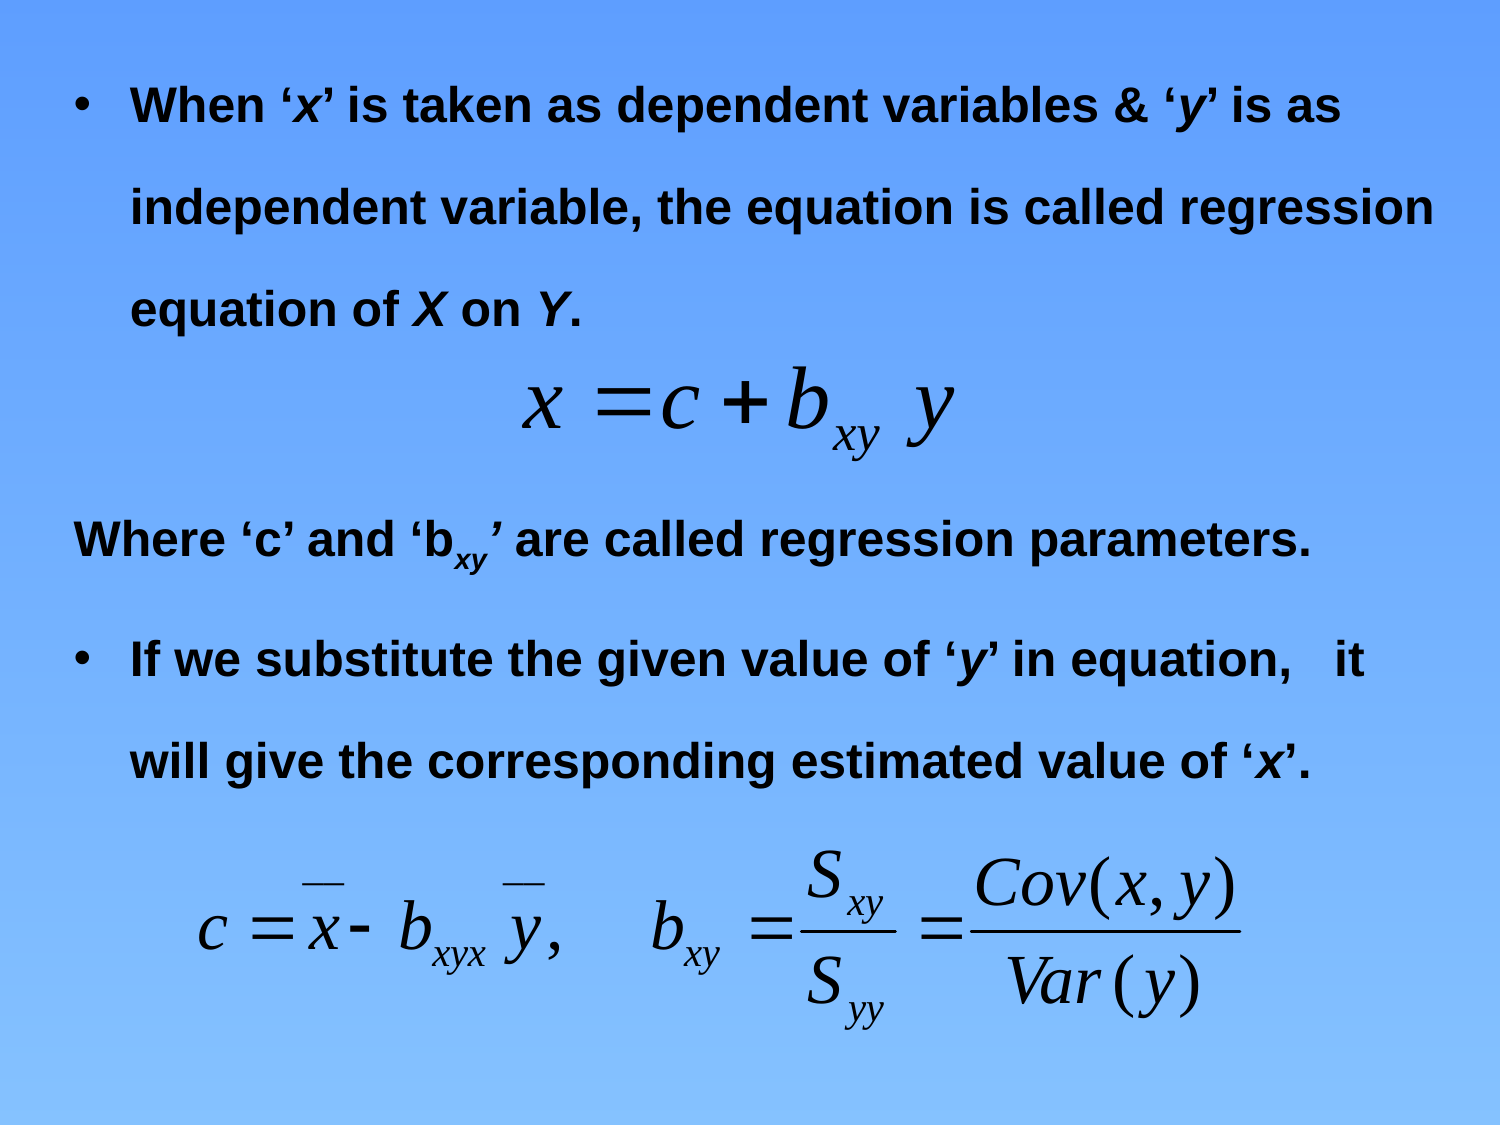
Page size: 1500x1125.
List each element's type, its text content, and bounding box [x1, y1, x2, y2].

list When ‘x’ is taken as dependent variables & ‘y’ is as independent variable, the equation is called regression equation of X on Y. Where ‘c’ and ‘bxy’ are called regression parameters. If we substitute the given value of ‘y’ in equation, it will give the corresponding estimated value of ‘x’. [58, 23, 1454, 809]
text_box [504, 339, 973, 481]
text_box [187, 831, 1254, 1044]
